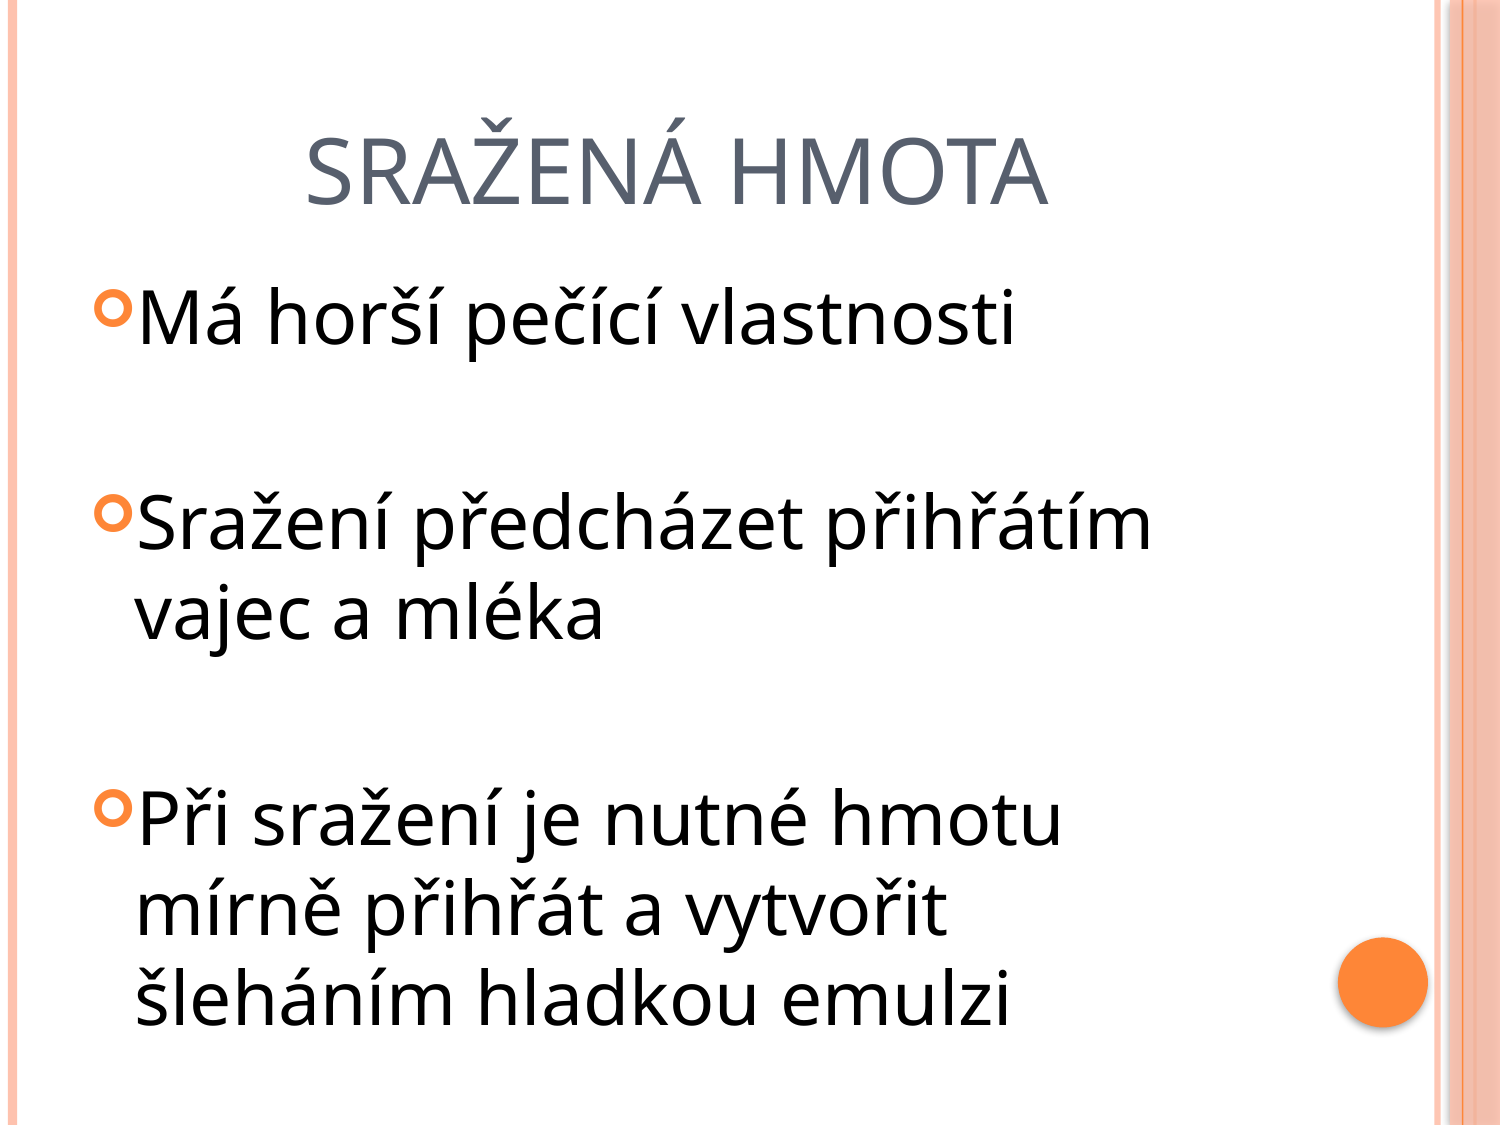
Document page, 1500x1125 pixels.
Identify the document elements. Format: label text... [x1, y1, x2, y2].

title Sražená hmota [64, 42, 1290, 231]
list Má horší pečící vlastnosti Sražení předcházet přihřátím vajec a mléka Při sražení je nutné hmotu mírně přihřát a vytvořit šleháním hladkou emulzi [75, 262, 1300, 1062]
